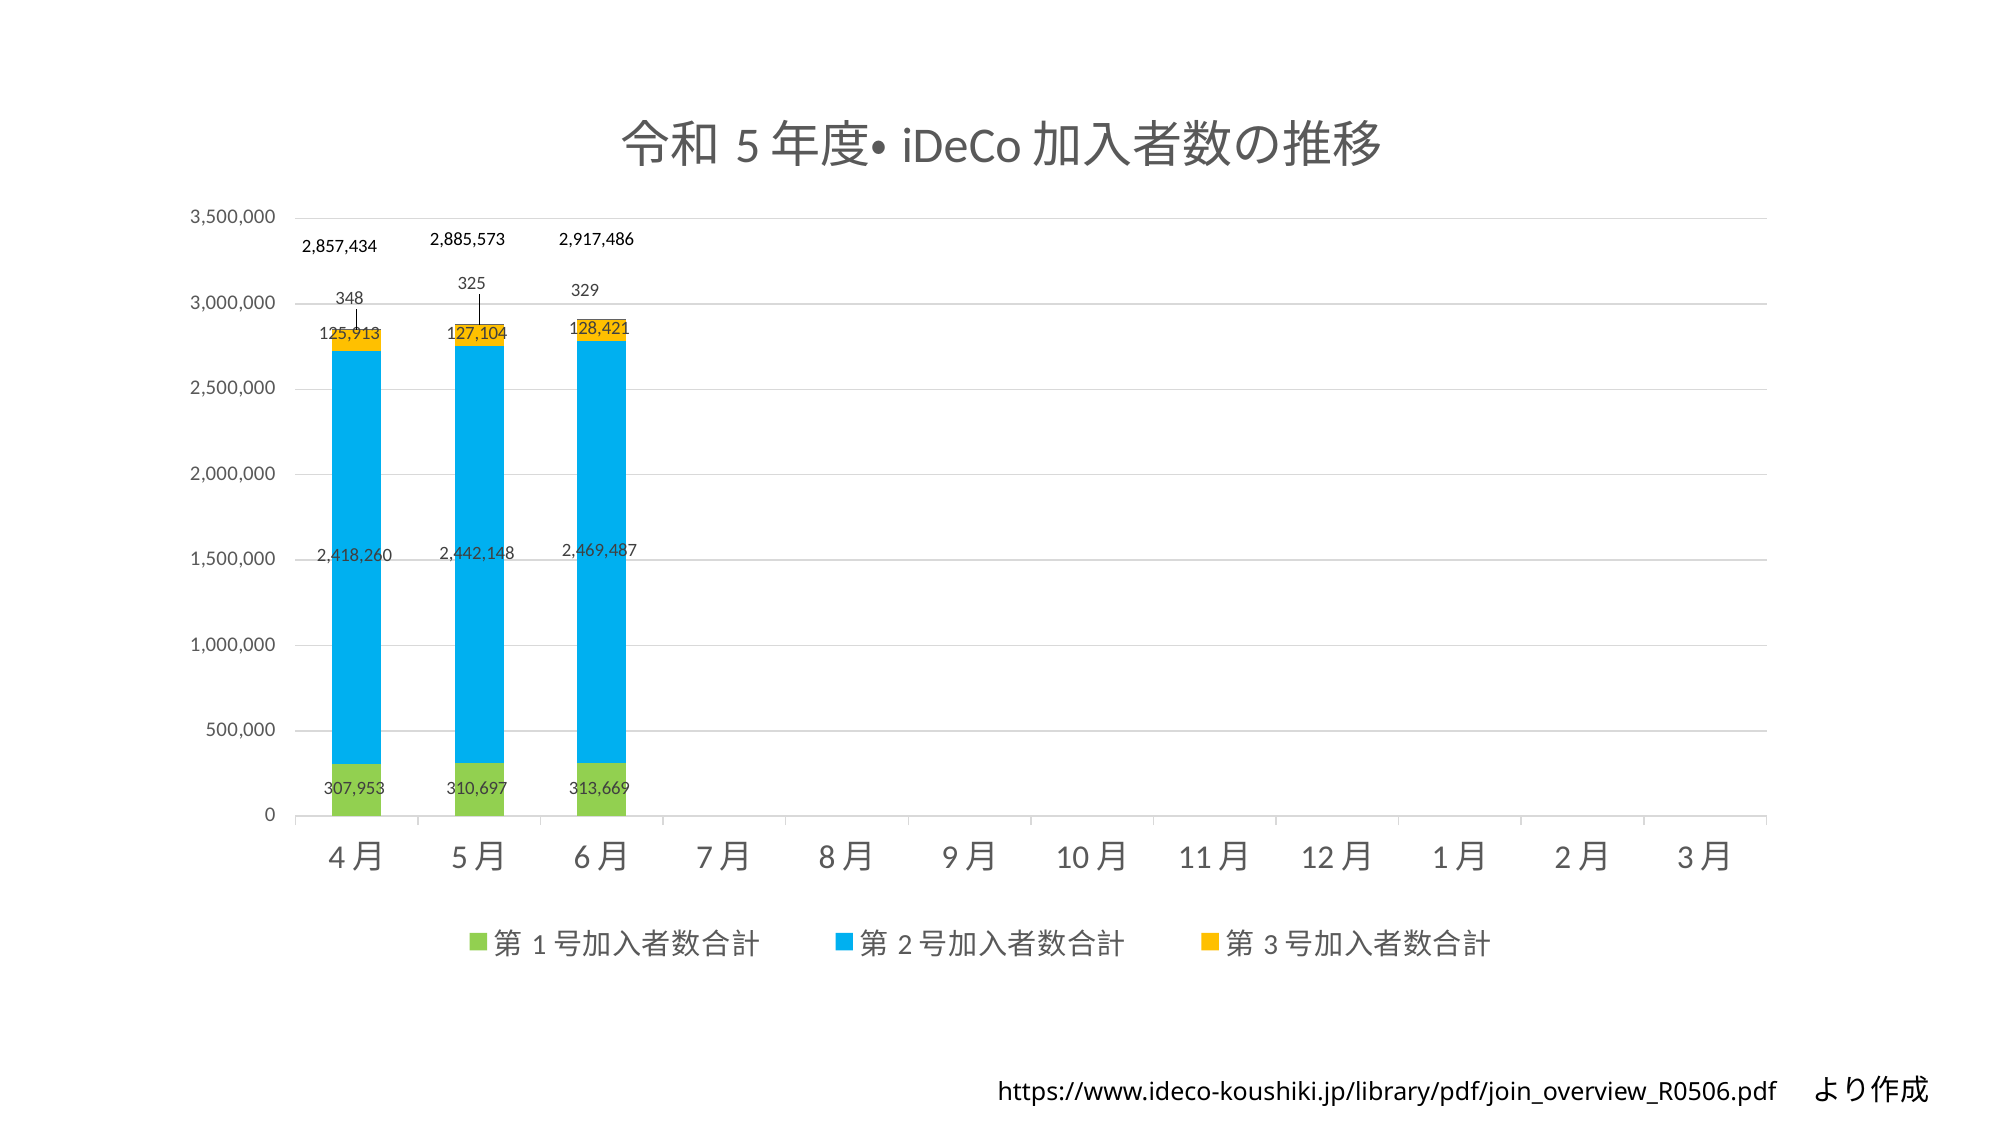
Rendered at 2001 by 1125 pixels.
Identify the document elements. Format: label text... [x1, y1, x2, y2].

chart [149, 63, 1800, 976]
text_box https://www.ideco-koushiki.jp/library/pdf/join_overview_R0506.pdf より作成 [982, 1063, 2000, 1125]
